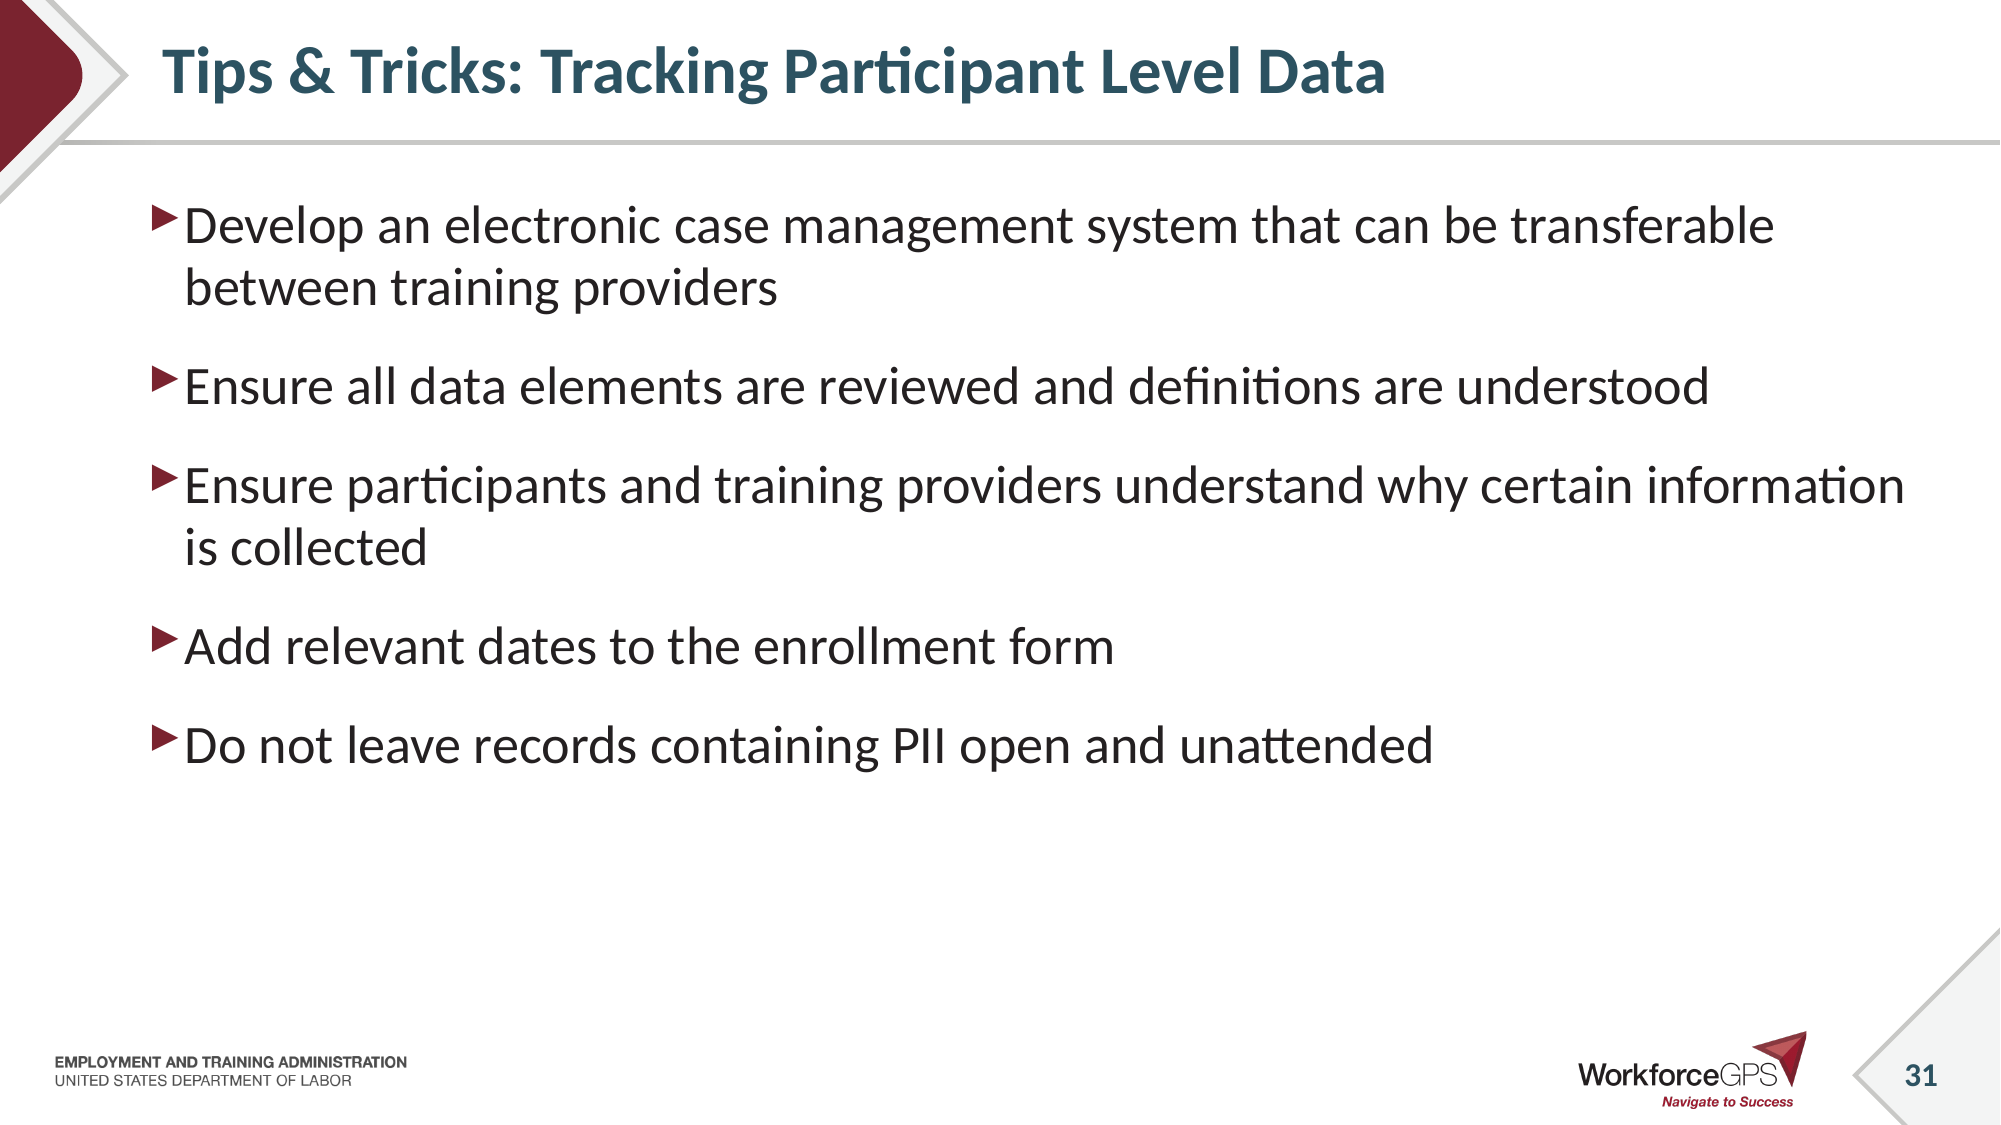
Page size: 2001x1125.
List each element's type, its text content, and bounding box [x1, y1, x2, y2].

title Tips & Tricks: Tracking Participant Level Data [132, 7, 1950, 137]
title Poll Question #2 [47, 1049, 420, 1095]
list Develop an electronic case management system that can be transferable between training providers Ensure all data elements are reviewed and definitions are understood Ensure participants and training providers understand why certain information is collected Add relevant dates to the enrollment form Do not leave records containing PII open and unattended [132, 186, 1950, 1014]
slide_number 31 [1867, 1042, 1975, 1103]
